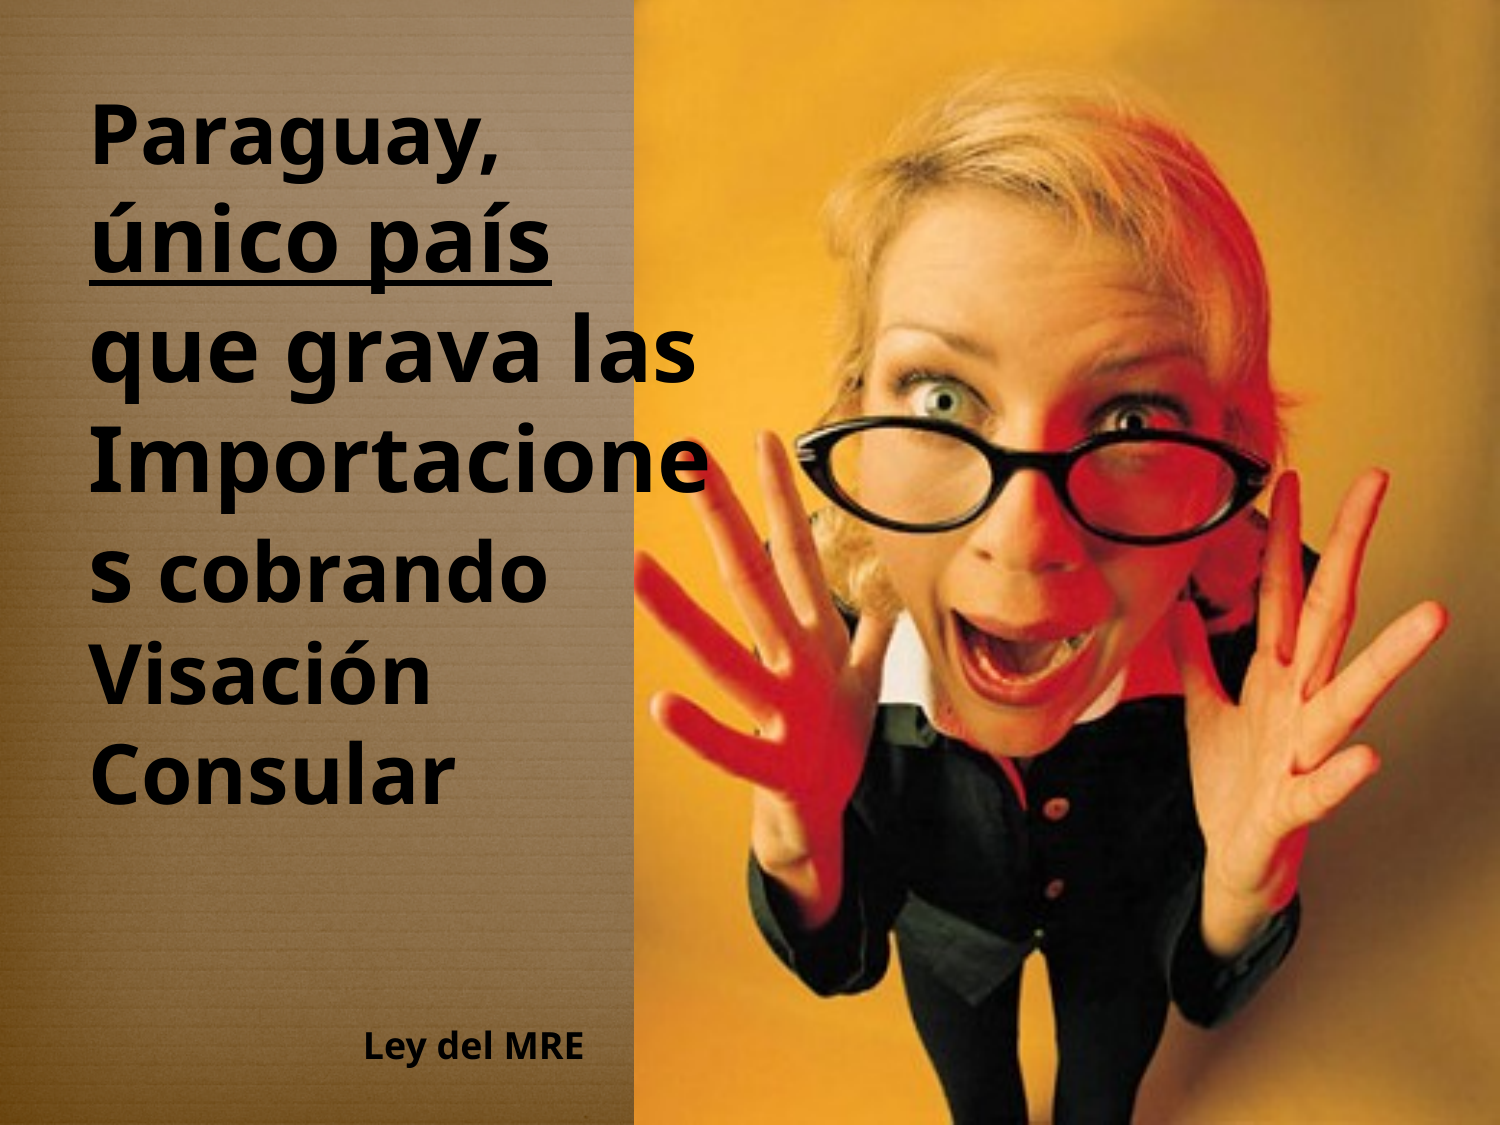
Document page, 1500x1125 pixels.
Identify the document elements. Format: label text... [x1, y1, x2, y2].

list Ley del MRE [0, 1014, 600, 1125]
title Paraguay, único país que grava las Importaciones cobrando Visación Consular [73, 33, 633, 829]
picture [633, 0, 1500, 1125]
